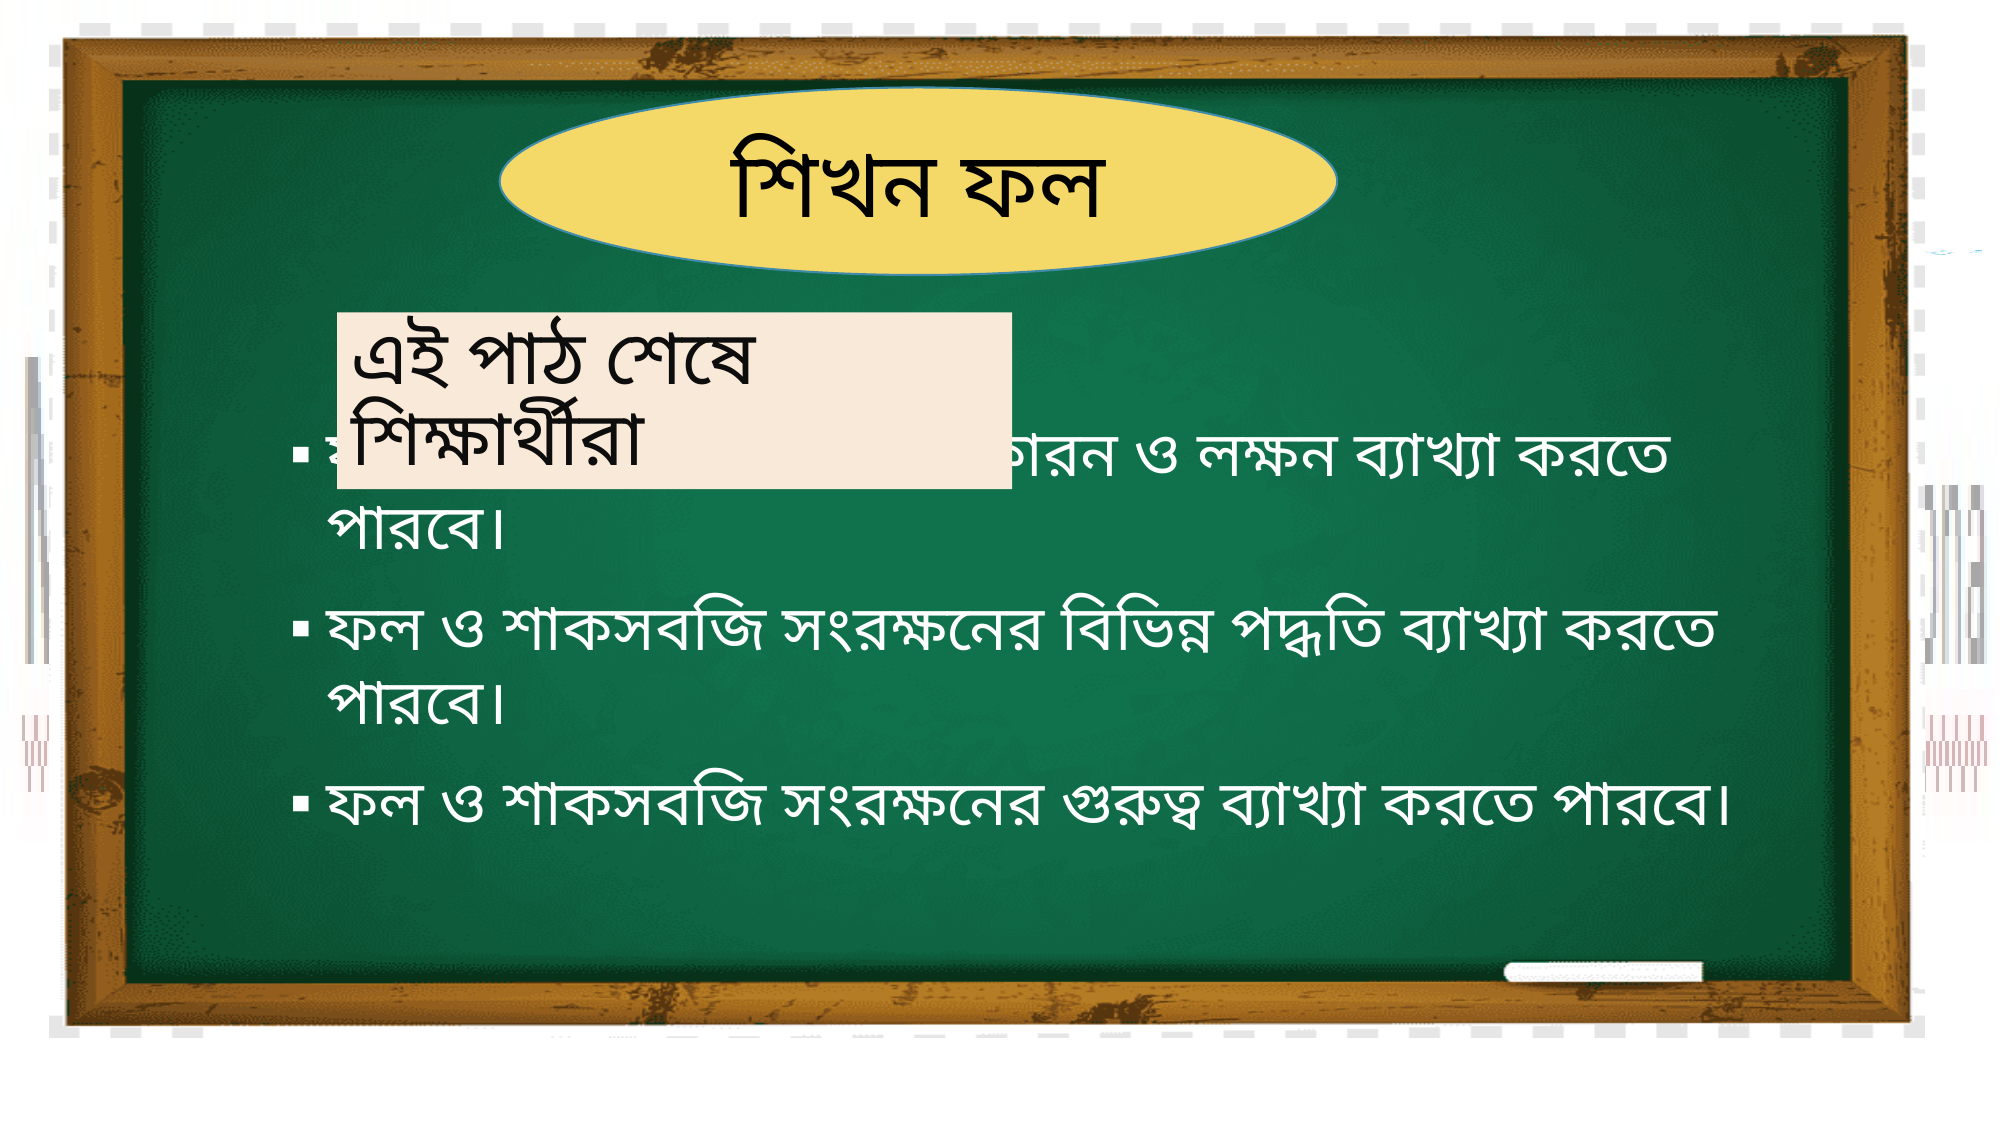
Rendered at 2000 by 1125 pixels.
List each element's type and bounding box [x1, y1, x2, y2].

picture [49, 23, 1925, 1038]
